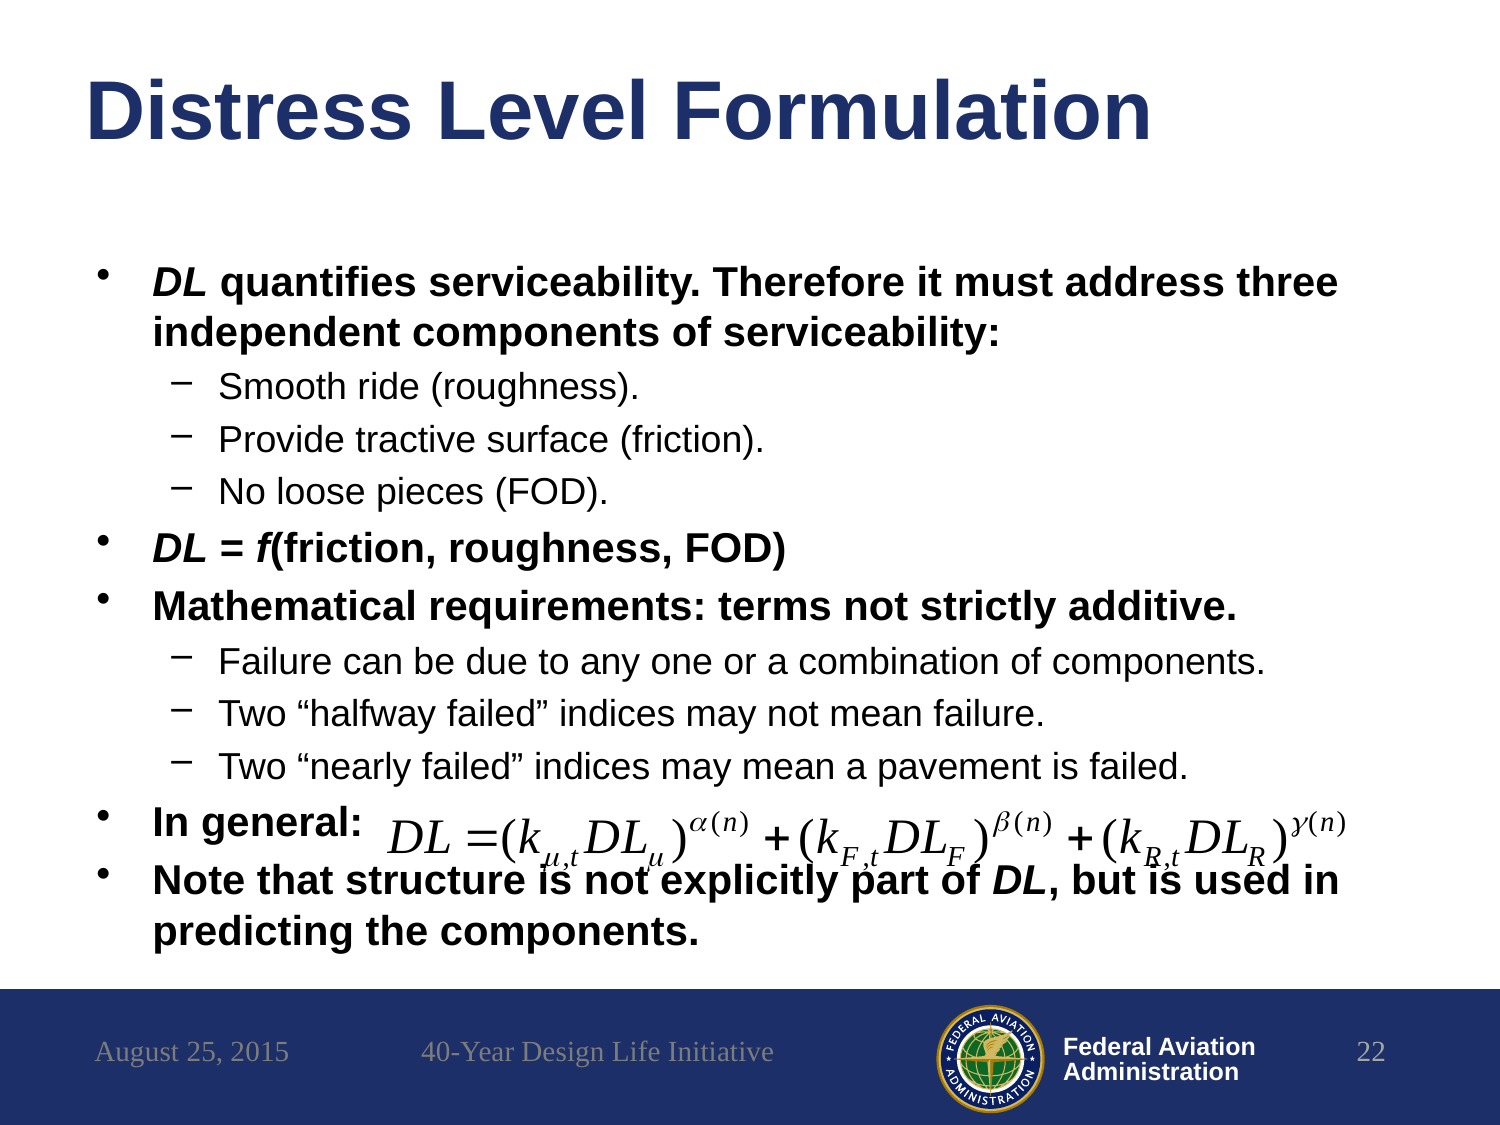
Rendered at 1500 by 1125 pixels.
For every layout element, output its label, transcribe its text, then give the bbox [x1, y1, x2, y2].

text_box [378, 799, 1358, 883]
footer 40-Year Design Life Initiative [360, 1025, 836, 1100]
slide_number 22 [1088, 1025, 1402, 1100]
title Distress Level Formulation [70, 56, 1461, 157]
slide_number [79, 1025, 354, 1100]
list DL quantifies serviceability. Therefore it must address three independent components of serviceability: Smooth ride (roughness). Provide tractive surface (friction). No loose pieces (FOD). DL = f(friction, roughness, FOD) Mathematical requirements: terms not strictly additive. Failure can be due to any one or a combination of components. Two “halfway failed” indices may not mean failure. Two “nearly failed” indices may mean a pavement is failed. In general: Note that structure is not explicitly part of DL, but is used in predicting the components. [81, 247, 1402, 968]
